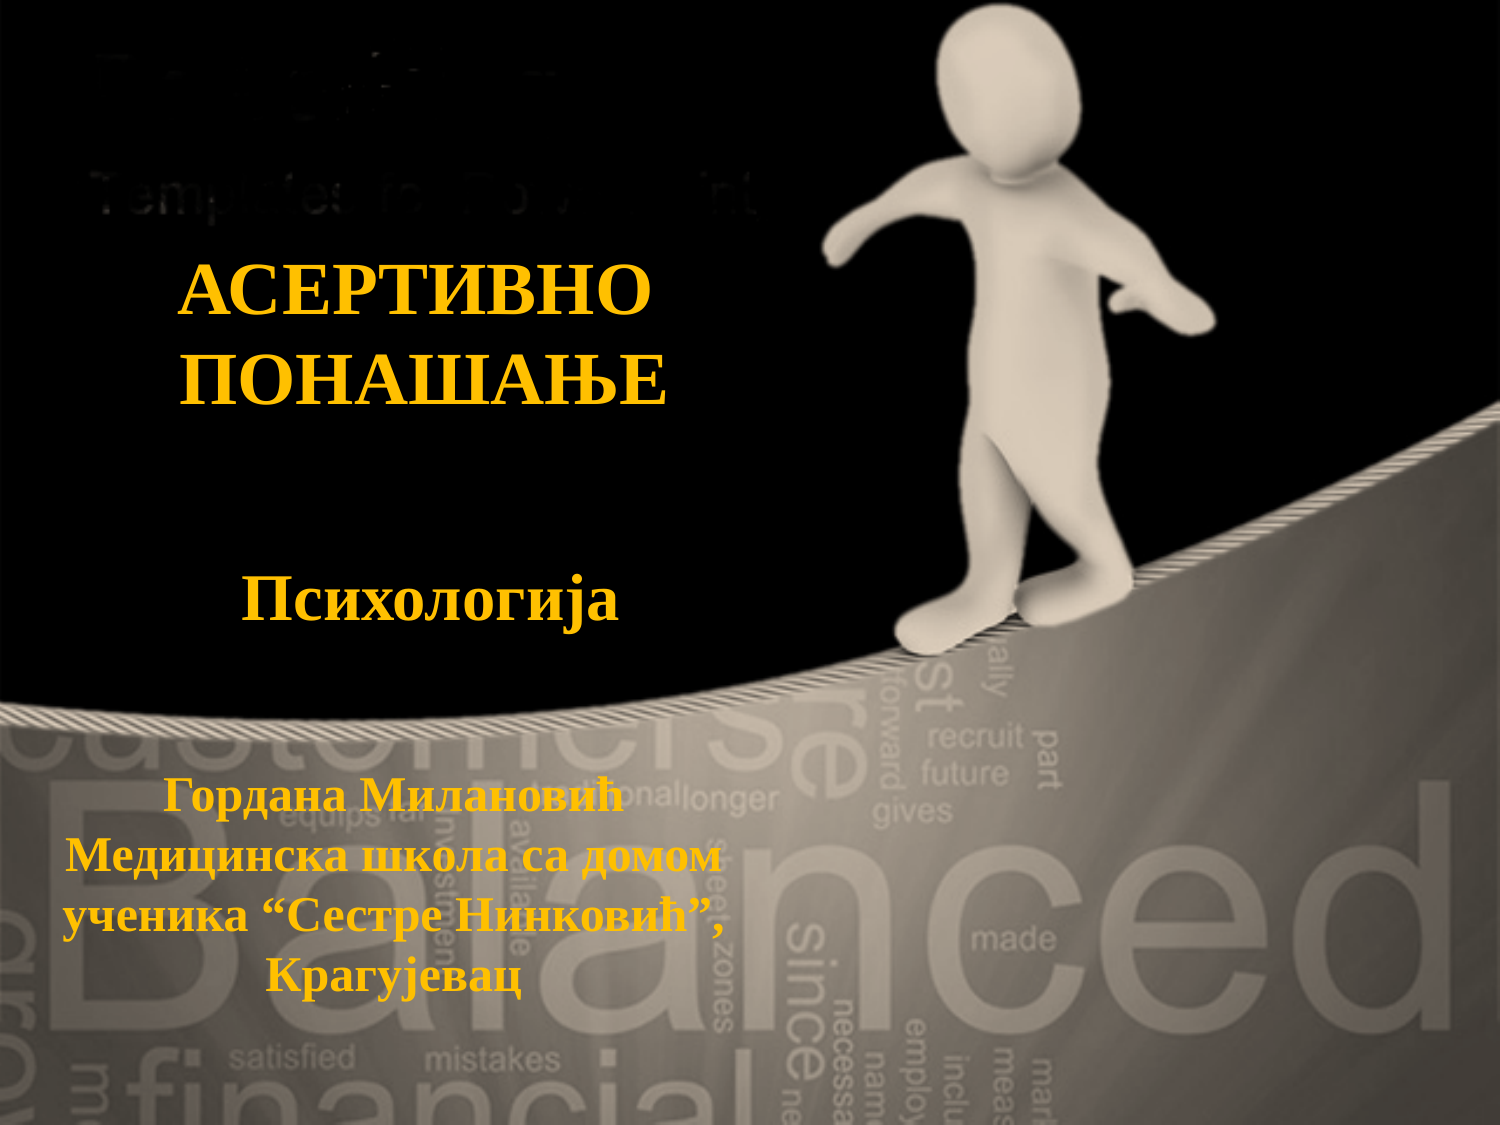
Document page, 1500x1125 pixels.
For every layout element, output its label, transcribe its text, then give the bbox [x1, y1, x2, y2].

title АСЕРТИВНО ПОНАШАЊЕ [62, 200, 788, 550]
text_box Психологија [187, 524, 675, 663]
text_box Горданa Милановић Медицинска школа са домом ученика “Сестре Нинковић”, Крагујевац [37, 750, 750, 1013]
